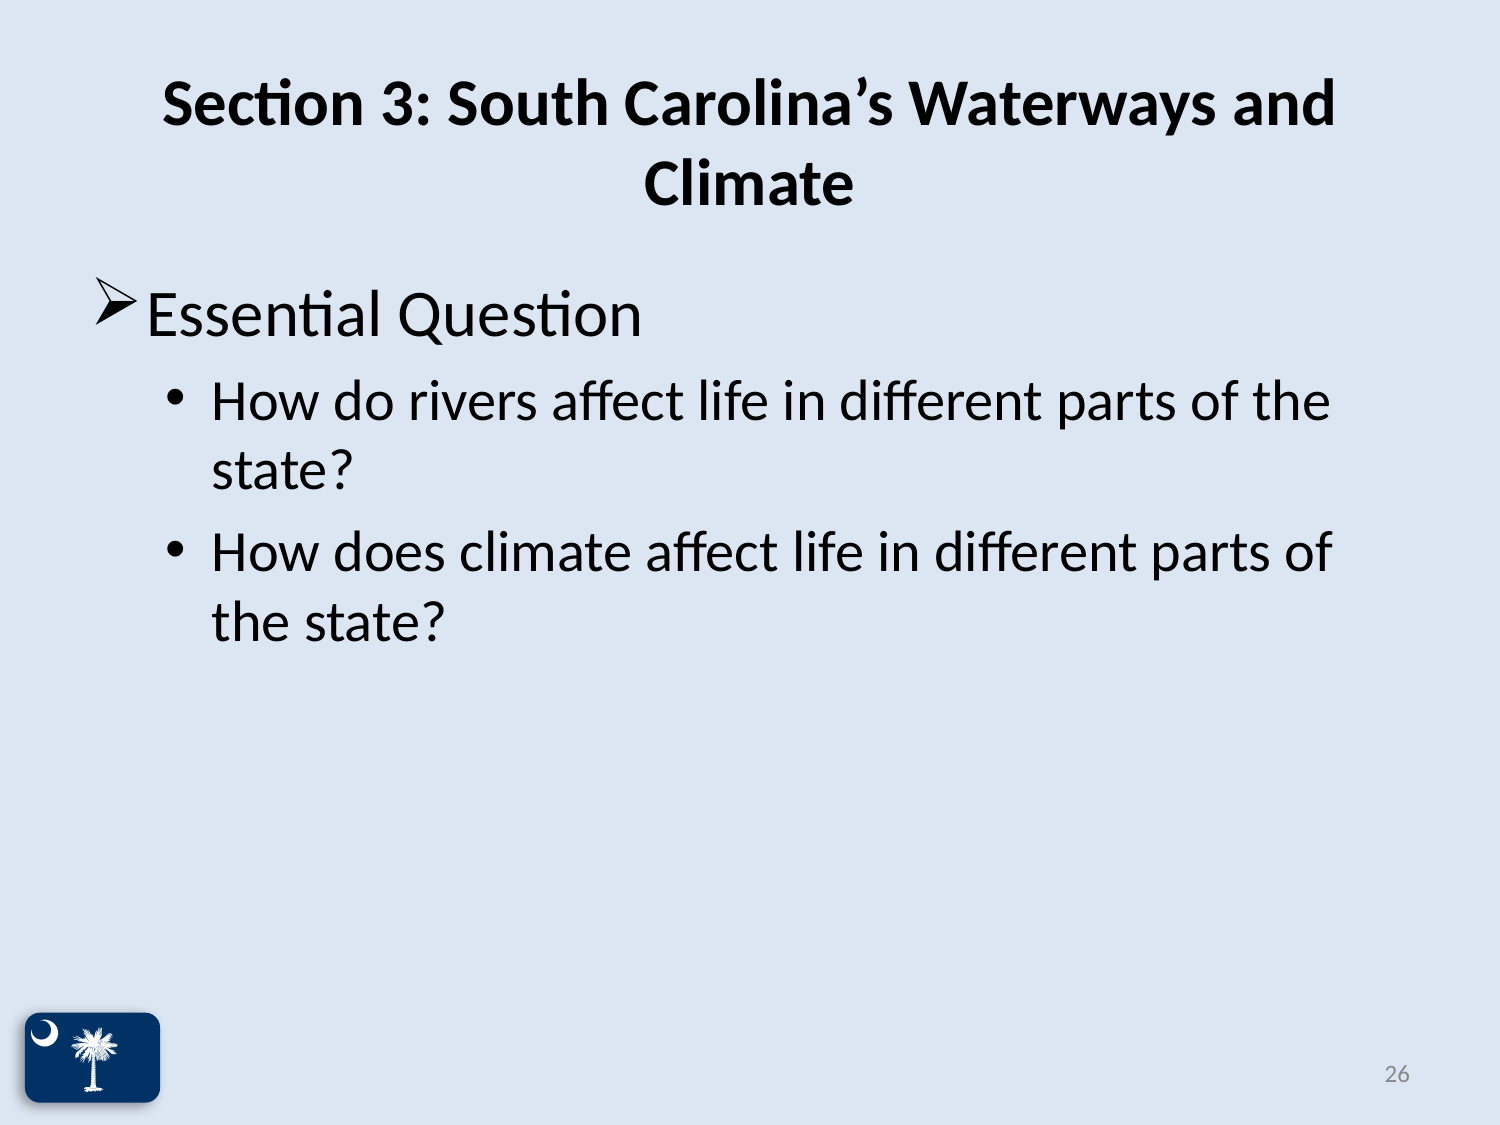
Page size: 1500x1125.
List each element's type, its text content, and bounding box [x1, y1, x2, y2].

list Essential Question How do rivers affect life in different parts of the state? How does climate affect life in different parts of the state? [75, 262, 1425, 1005]
title Section 3: South Carolina’s Waterways and Climate [75, 45, 1425, 233]
picture [24, 1012, 161, 1103]
slide_number 26 [1074, 1042, 1425, 1103]
